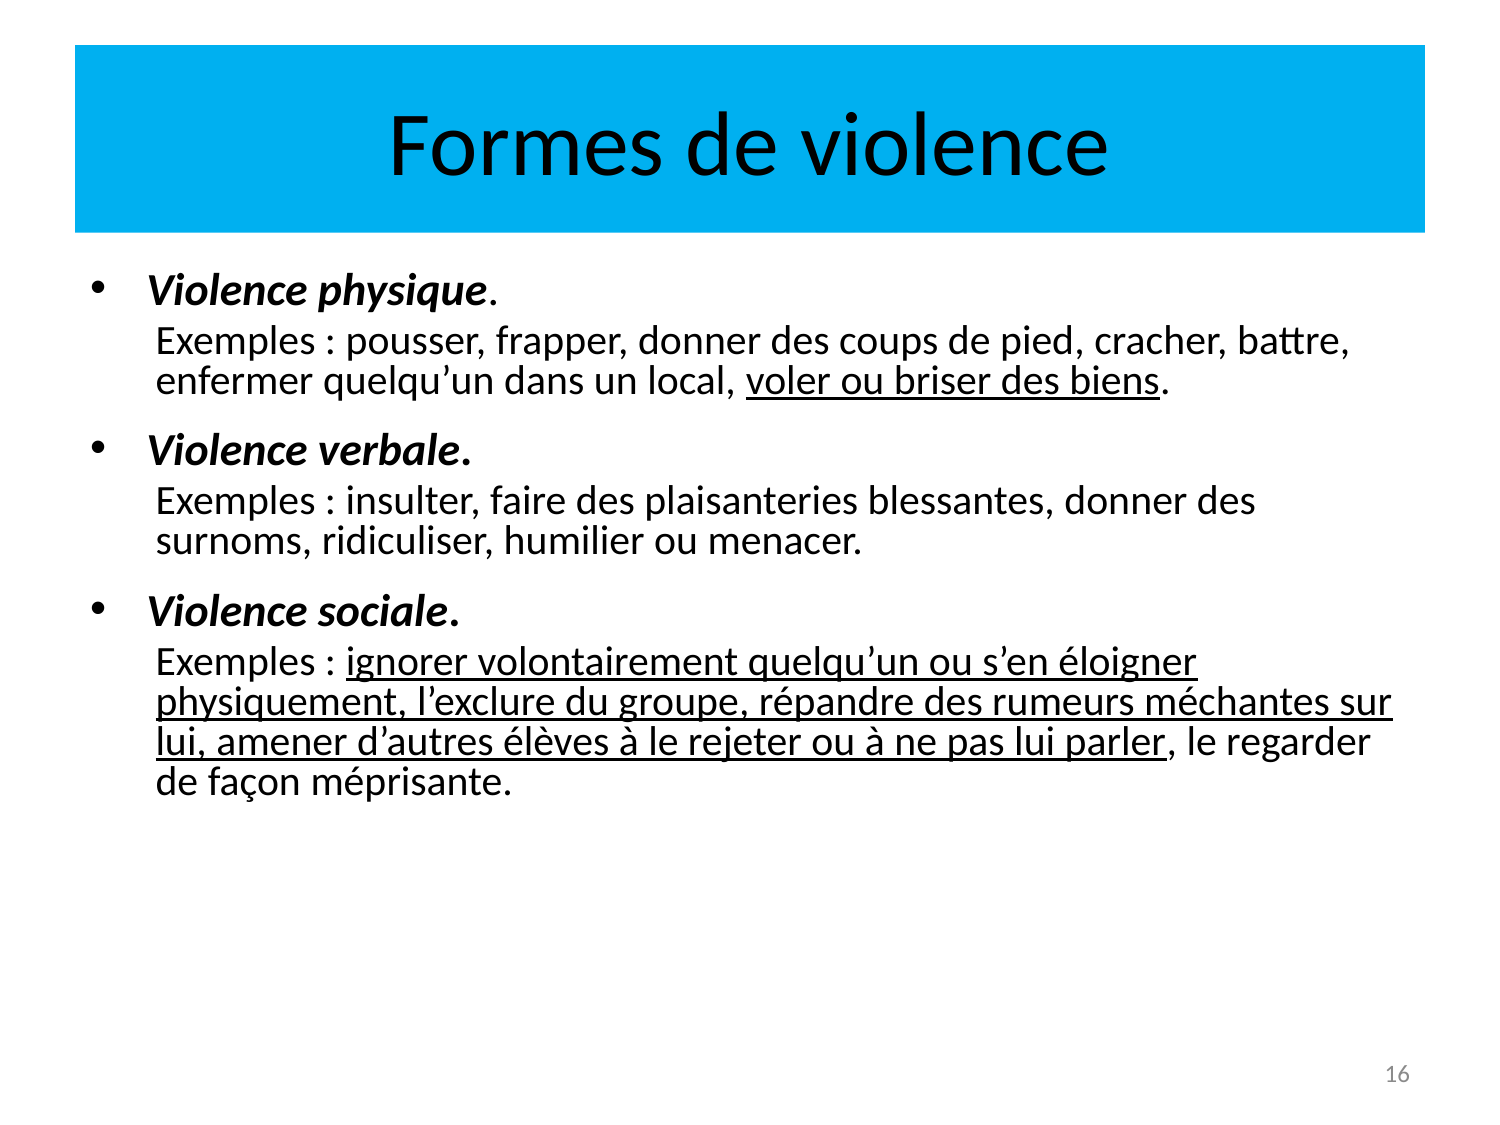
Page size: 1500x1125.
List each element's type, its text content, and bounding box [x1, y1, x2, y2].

title Formes de violence [75, 45, 1425, 233]
list Violence physique. Exemples : pousser, frapper, donner des coups de pied, cracher, battre, enfermer quelqu’un dans un local, voler ou briser des biens. Violence verbale. Exemples : insulter, faire des plaisanteries blessantes, donner des surnoms, ridiculiser, humilier ou menacer. Violence sociale. Exemples : ignorer volontairement quelqu’un ou s’en éloigner physiquement, l’exclure du groupe, répandre des rumeurs méchantes sur lui, amener d’autres élèves à le rejeter ou à ne pas lui parler, le regarder de façon méprisante. [75, 262, 1425, 1106]
